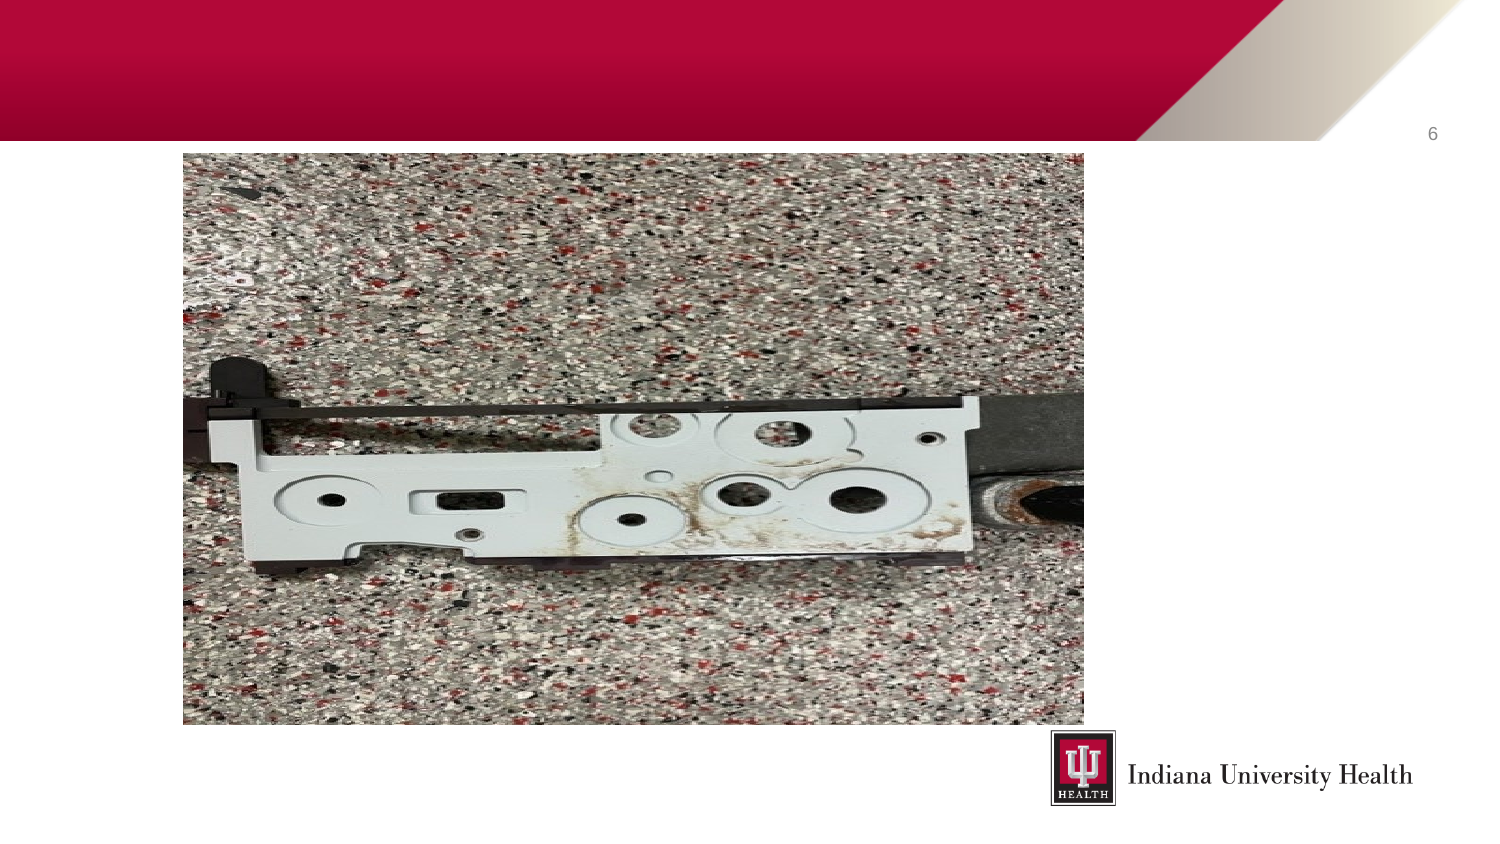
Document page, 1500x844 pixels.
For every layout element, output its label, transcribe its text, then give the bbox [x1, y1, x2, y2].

picture [182, 153, 1084, 725]
slide_number 6 [1318, 98, 1439, 144]
picture [0, 0, 1500, 141]
picture [1048, 727, 1415, 809]
